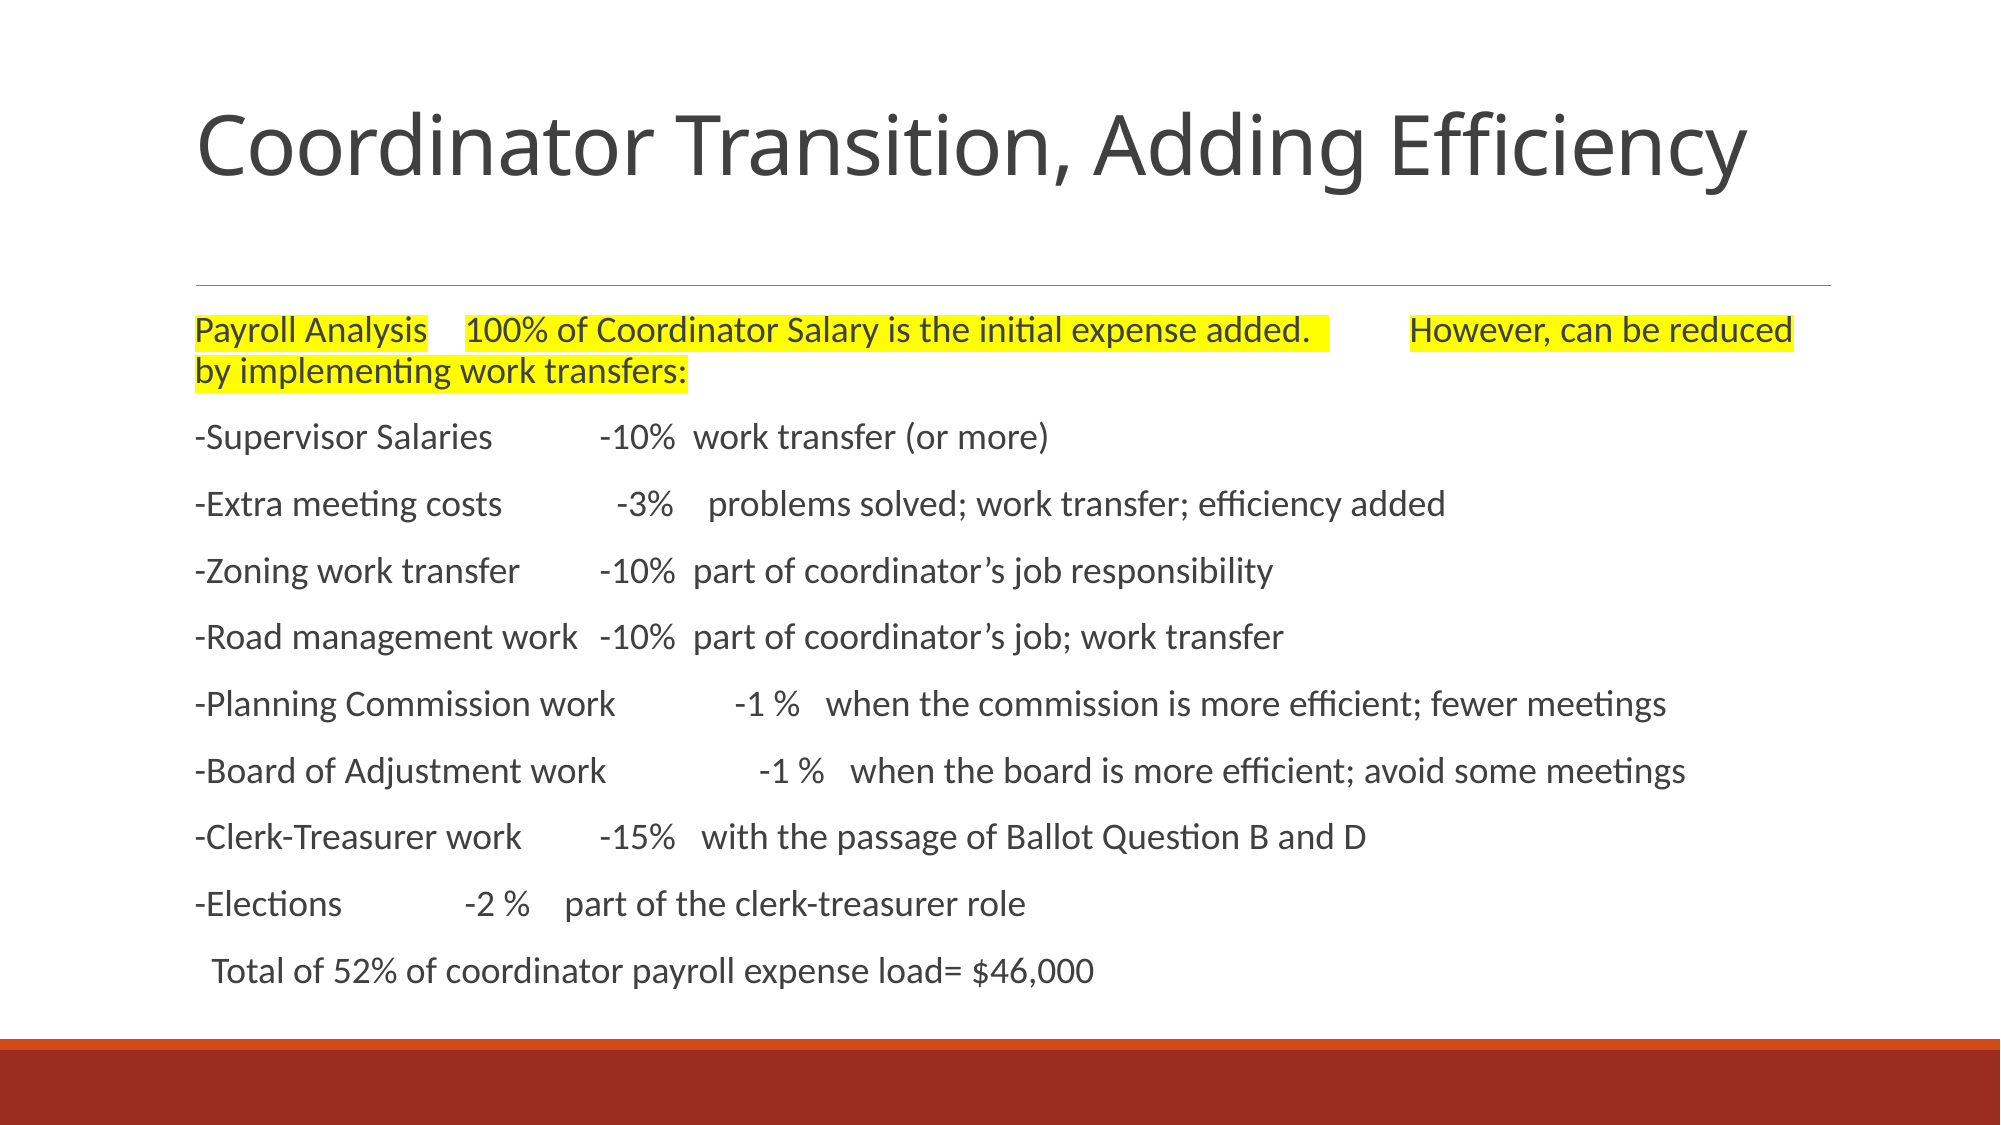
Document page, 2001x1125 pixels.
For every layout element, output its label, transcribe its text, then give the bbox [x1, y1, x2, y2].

list Payroll Analysis 100% of Coordinator Salary is the initial expense added. However, can be reduced by implementing work transfers: -Supervisor Salaries -10% work transfer (or more) -Extra meeting costs -3% problems solved; work transfer; efficiency added -Zoning work transfer -10% part of coordinator’s job responsibility -Road management work -10% part of coordinator’s job; work transfer -Planning Commission work -1 % when the commission is more efficient; fewer meetings -Board of Adjustment work -1 % when the board is more efficient; avoid some meetings -Clerk-Treasurer work -15% with the passage of Ballot Question B and D -Elections -2 % part of the clerk-treasurer role Total of 52% of coordinator payroll expense load= $46,000 [180, 302, 1830, 1038]
title Coordinator Transition, Adding Efficiency [180, 47, 1830, 285]
